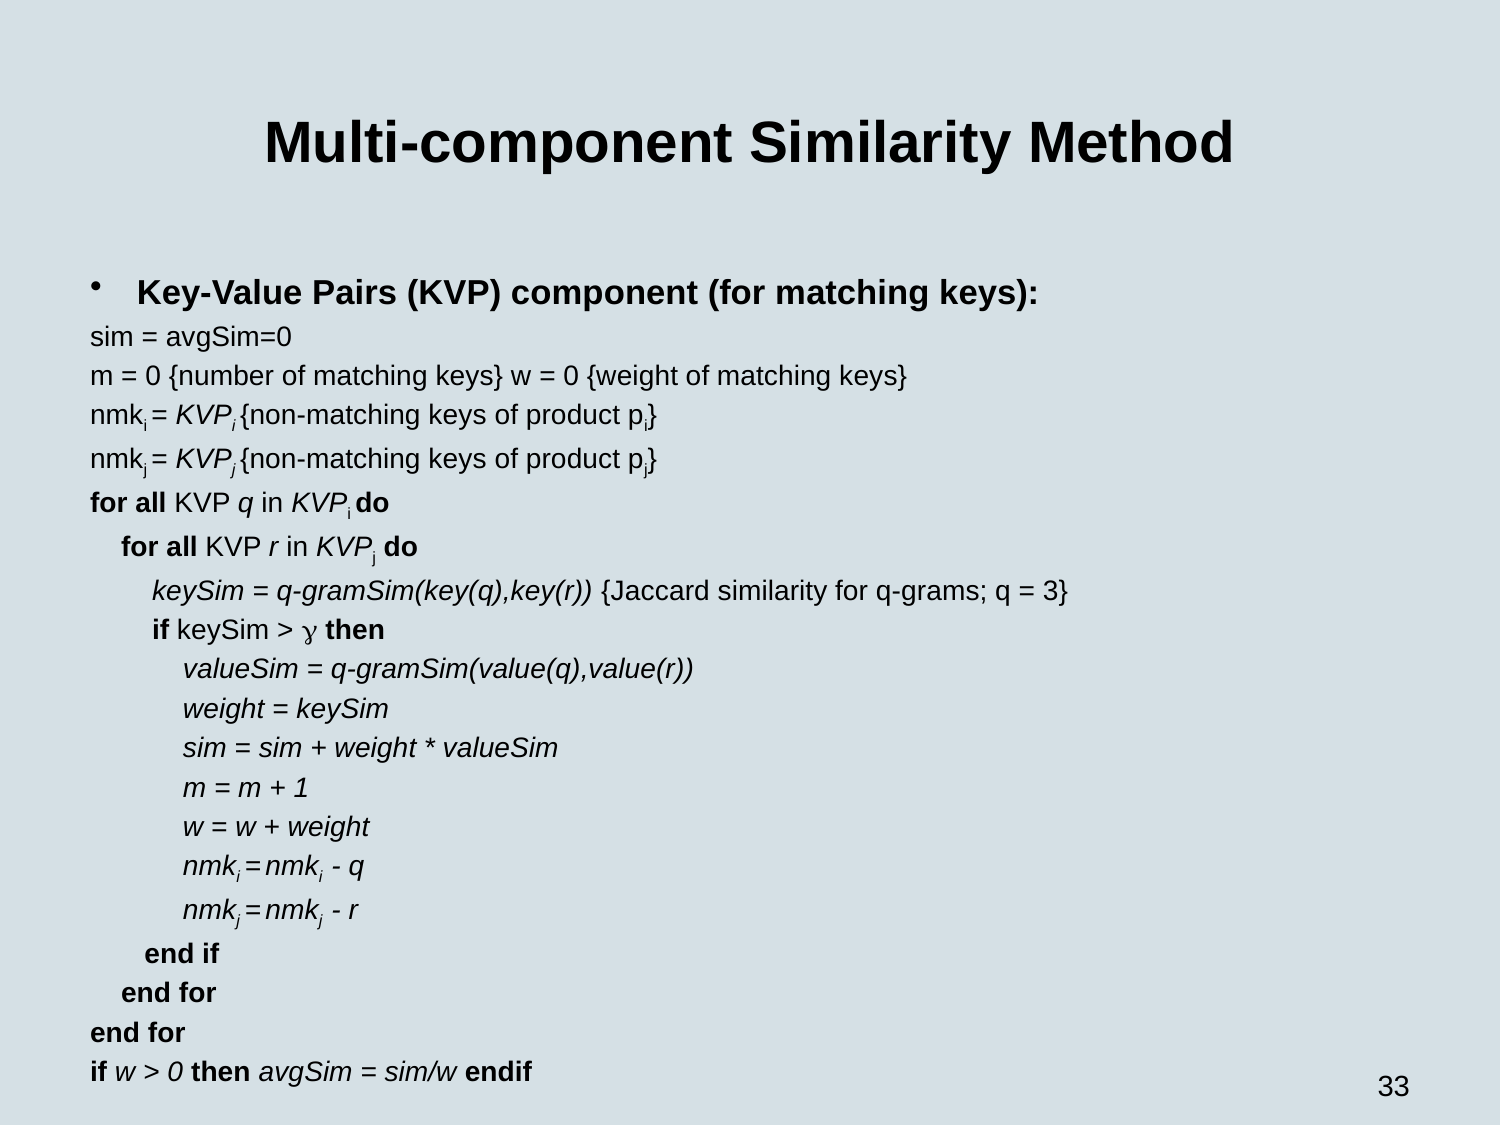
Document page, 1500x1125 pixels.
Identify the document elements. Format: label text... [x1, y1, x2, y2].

list Key-Value Pairs (KVP) component (for matching keys): sim = avgSim=0 m = 0 {number of matching keys} w = 0 {weight of matching keys} nmki = KVPi {non-matching keys of product pi} nmkj = KVPj {non-matching keys of product pj} for all KVP q in KVPi do for all KVP r in KVPj do keySim = q-gramSim(key(q),key(r)) {Jaccard similarity for q-grams; q = 3} if keySim >  then valueSim = q-gramSim(value(q),value(r)) weight = keySim sim = sim + weight * valueSim m = m + 1 w = w + weight nmki = nmki - q nmkj = nmkj - r end if end for end for if w > 0 then avgSim = sim/w endif [75, 262, 1425, 1106]
footer [395, 1024, 1074, 1103]
title Multi-component Similarity Method [75, 45, 1425, 233]
slide_number 33 [1074, 1024, 1426, 1103]
